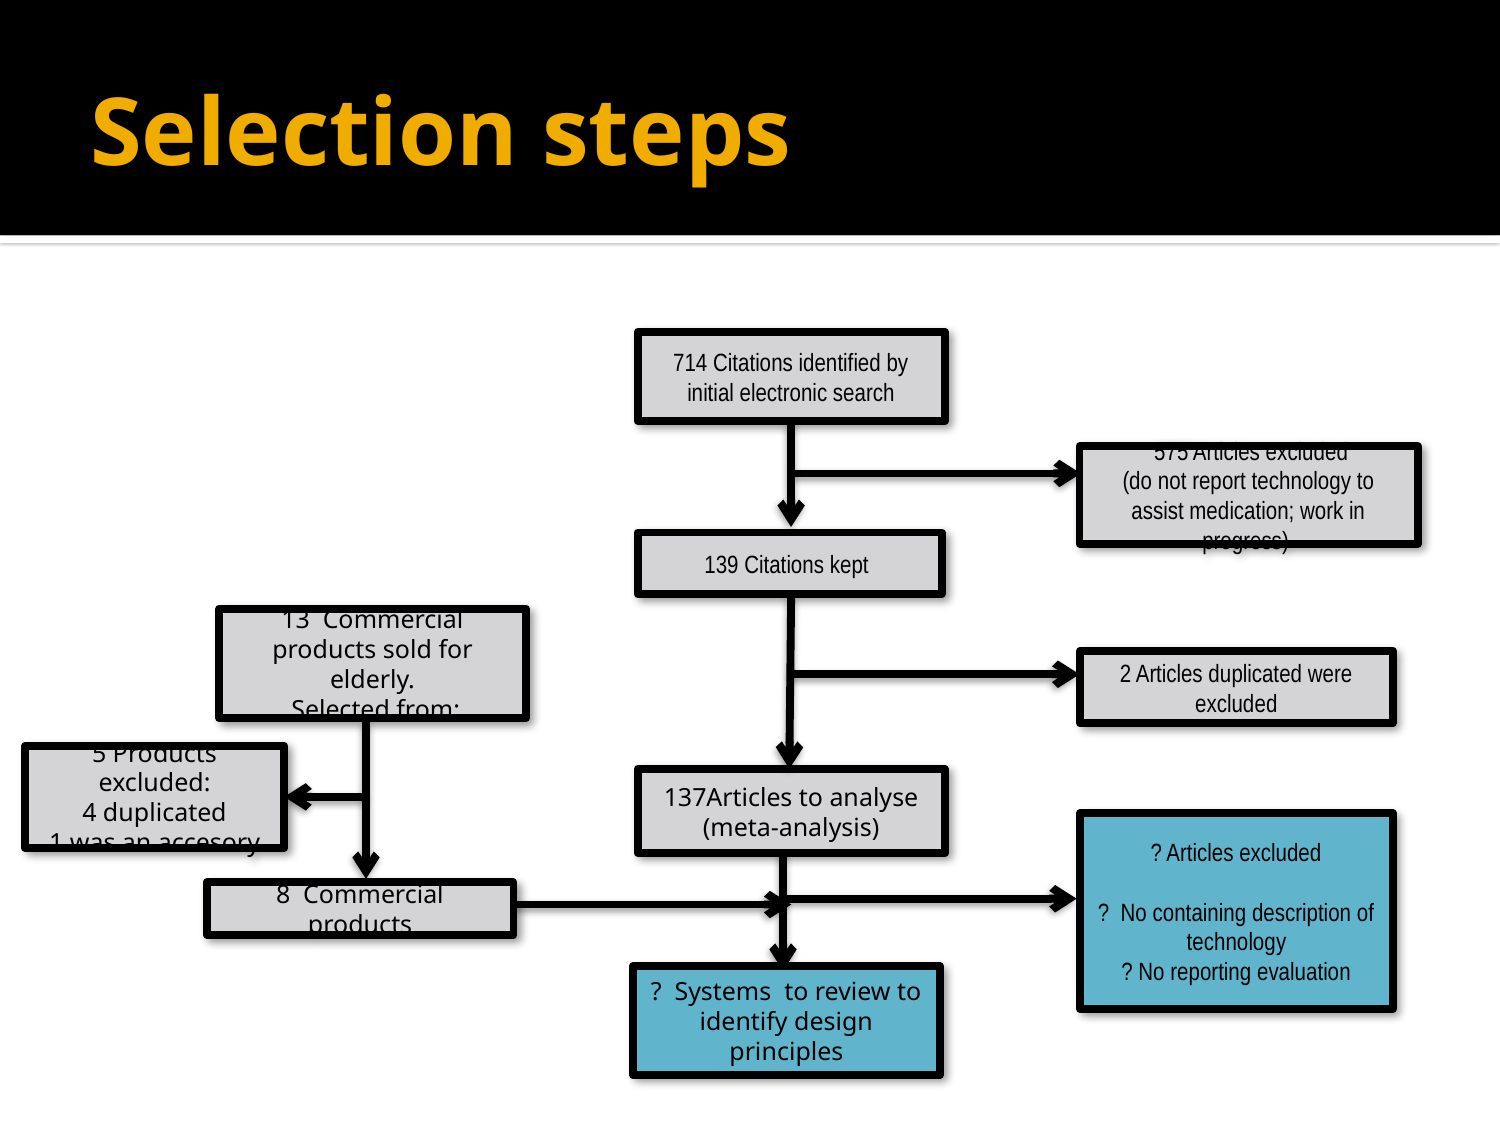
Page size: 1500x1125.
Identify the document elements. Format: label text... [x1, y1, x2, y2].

text_box 13 Commercial products sold for elderly. Selected from: [215, 605, 530, 722]
text_box 5 Products excluded: 4 duplicated 1 was an accesory [21, 742, 288, 852]
text_box ? Systems to review to identify design principles [629, 962, 944, 1079]
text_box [637, 331, 1081, 854]
text_box 2 Articles duplicated were excluded [1086, 647, 1397, 727]
text_box 575 Articles excluded (do not report technology to assist medication; work in progress) [1086, 442, 1422, 548]
text_box 8 Commercial products [203, 878, 517, 939]
text_box ? Articles excluded ? No containing description of technology ? No reporting evaluation [1076, 809, 1397, 1013]
title Selection steps [75, 25, 1425, 231]
